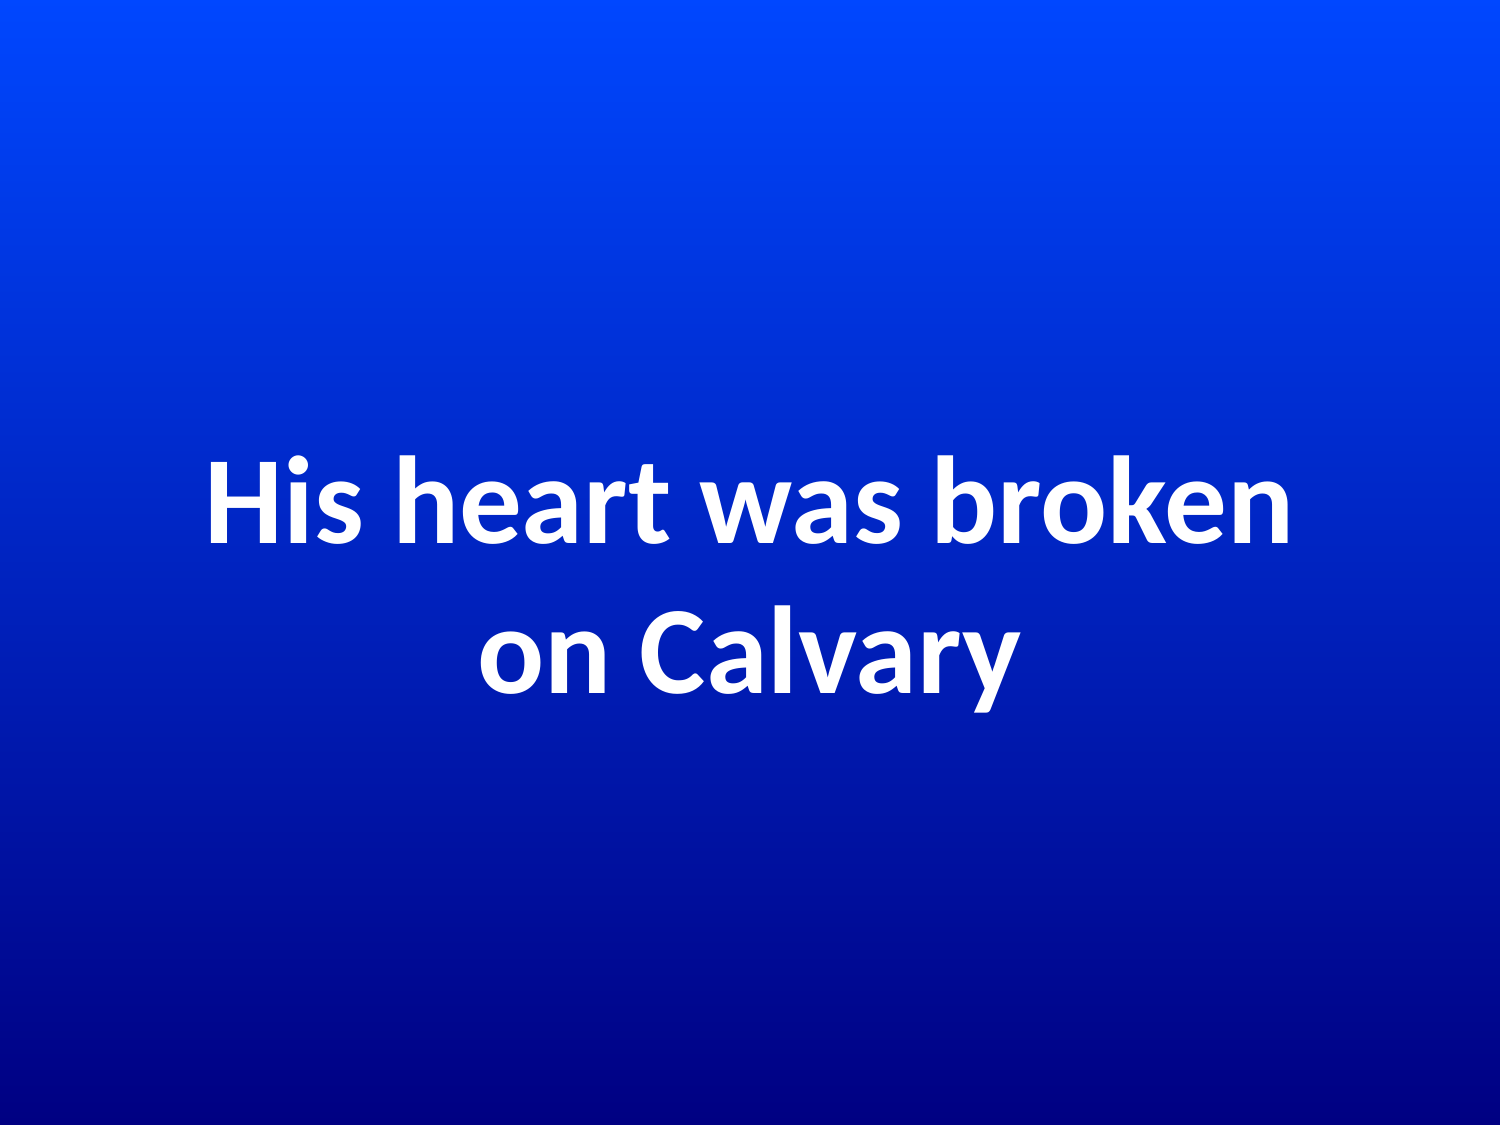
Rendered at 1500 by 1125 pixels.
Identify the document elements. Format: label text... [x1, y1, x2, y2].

title His heart was broken on Calvary [112, 62, 1388, 1075]
